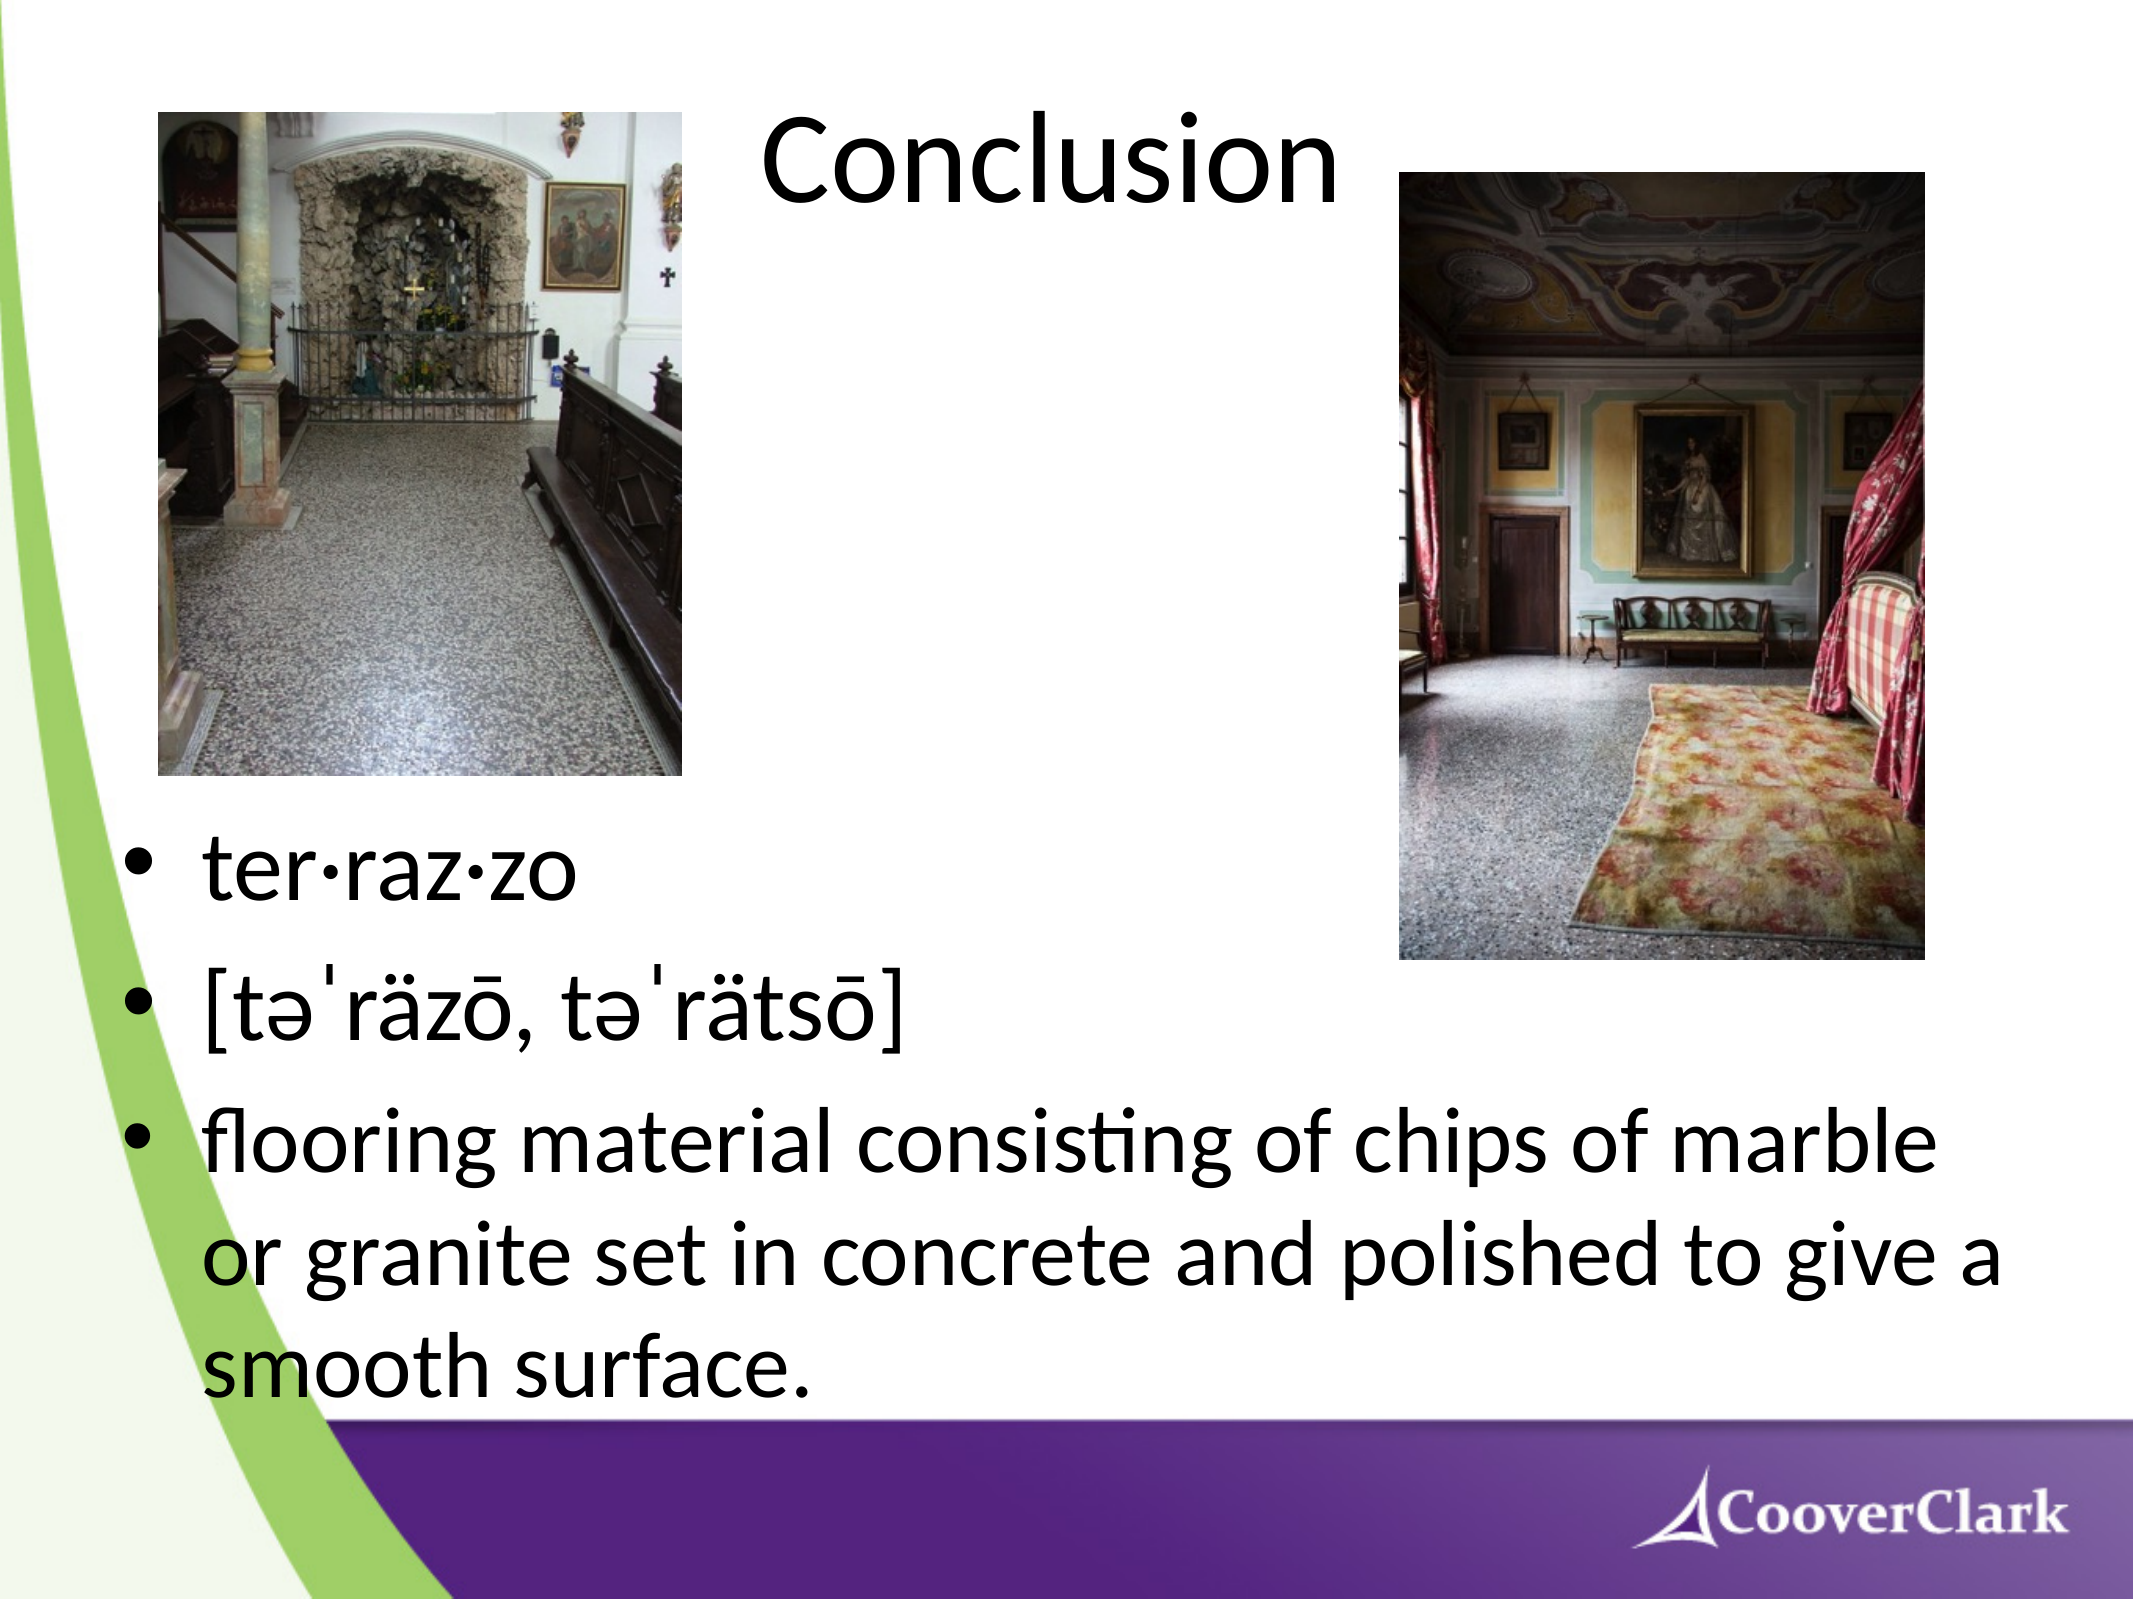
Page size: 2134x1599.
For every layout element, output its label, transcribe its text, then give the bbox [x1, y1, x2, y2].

list ter·raz·zo [təˈräzō, təˈrätsō] flooring material consisting of chips of marble or granite set in concrete and polished to give a smooth surface. [106, 373, 2027, 1429]
picture [0, 0, 2133, 1599]
title Conclusion [106, 64, 2027, 331]
